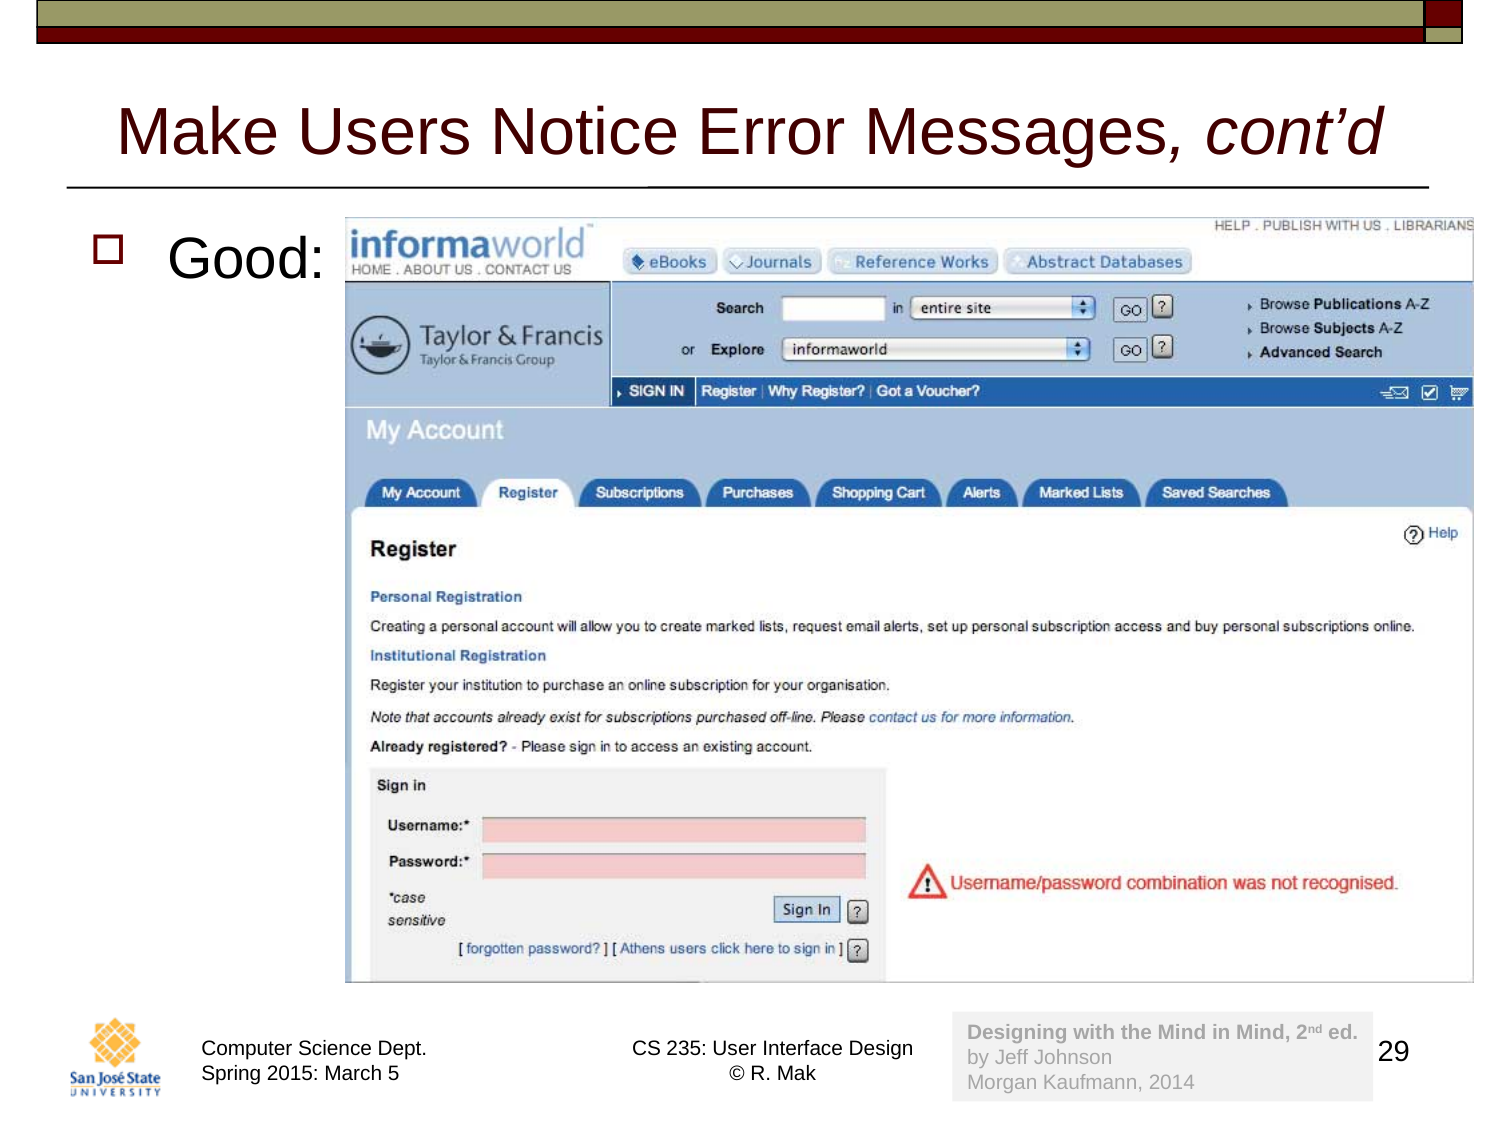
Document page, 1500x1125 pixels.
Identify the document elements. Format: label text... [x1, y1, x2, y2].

title Make Users Notice Error Messages, cont’d [75, 67, 1425, 175]
slide_number 29 [1374, 1025, 1425, 1100]
list Good: [75, 212, 360, 308]
text_box Designing with the Mind in Mind, 2nd ed. by Jeff Johnson Morgan Kaufmann, 2014 [952, 1011, 1374, 1102]
picture [344, 217, 1474, 983]
picture [60, 1012, 166, 1112]
